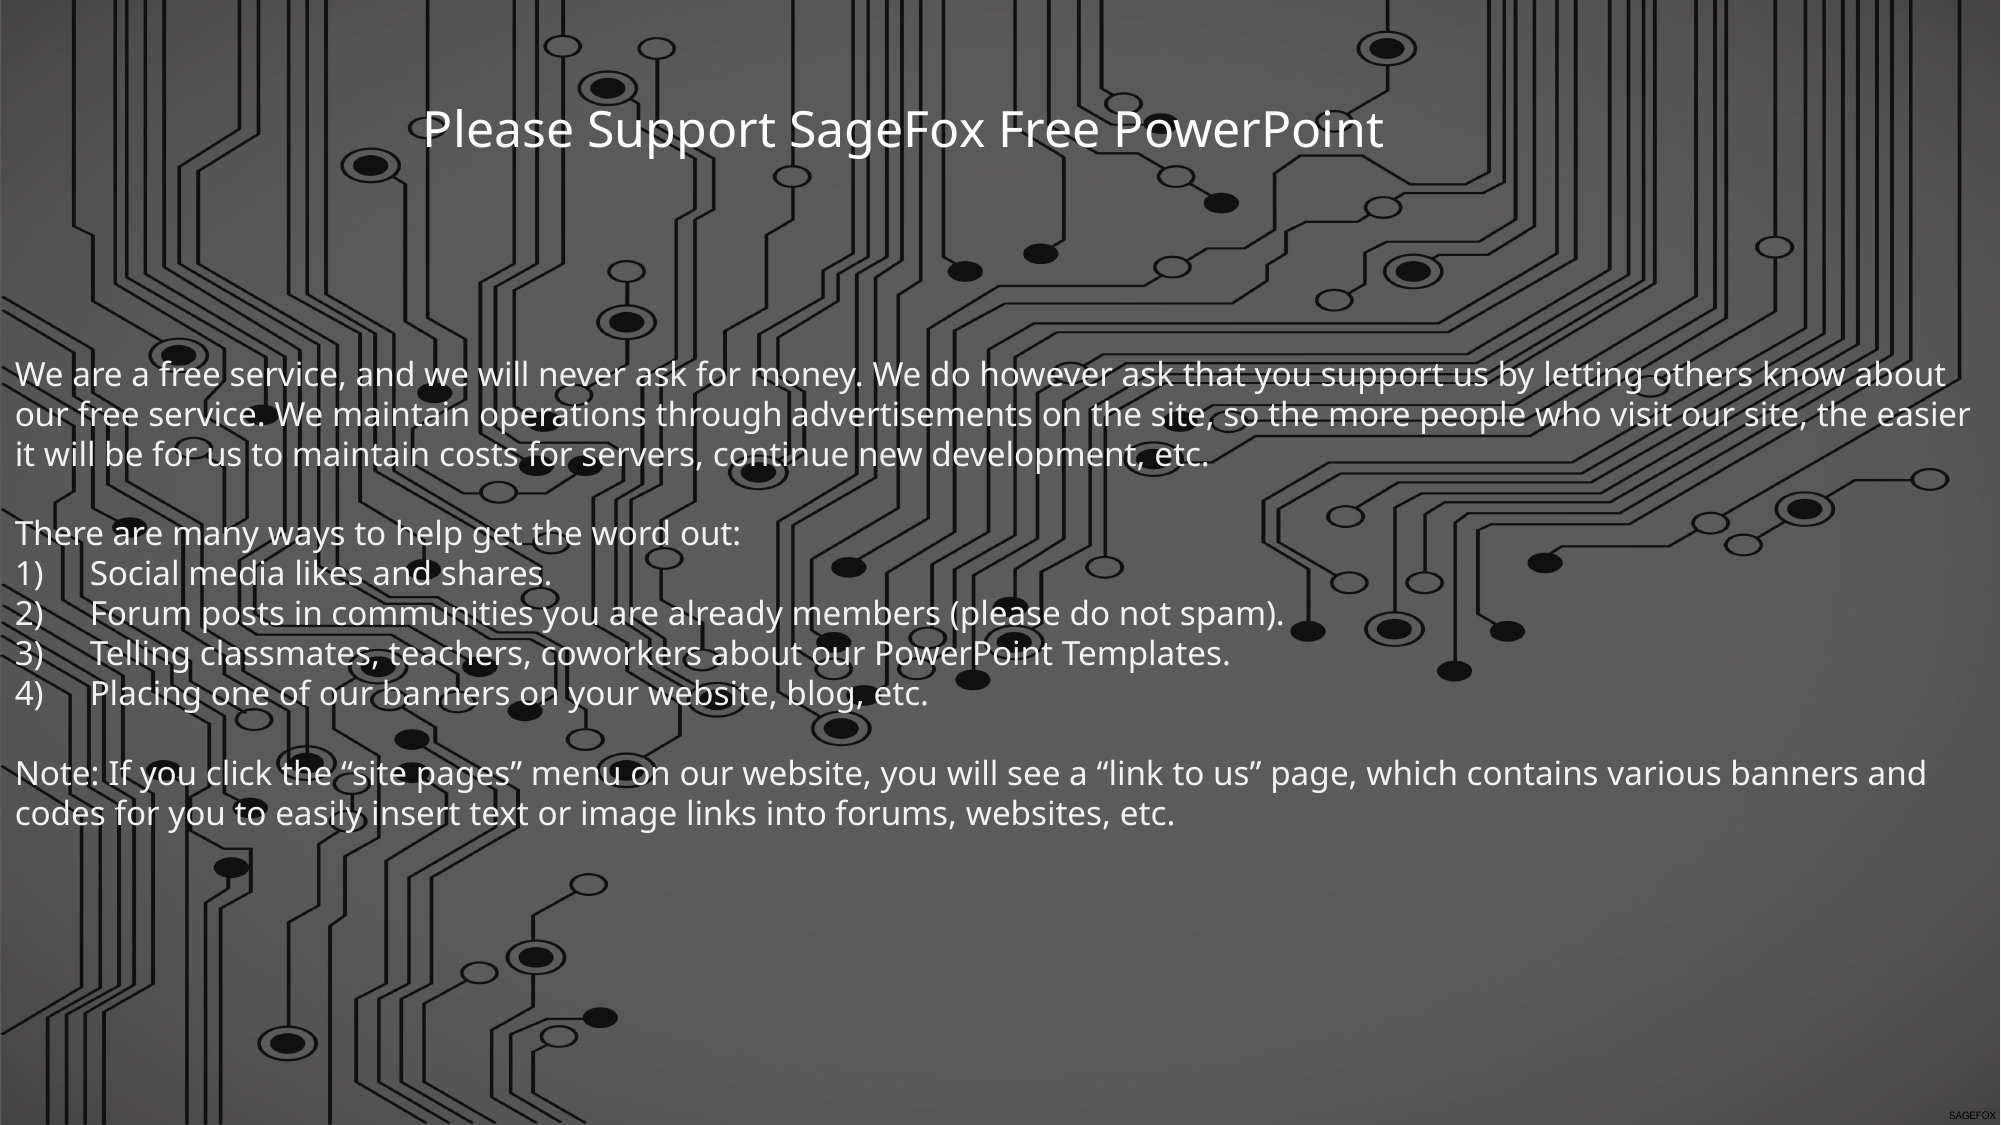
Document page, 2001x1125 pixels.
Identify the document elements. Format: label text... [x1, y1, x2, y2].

title Please Support SageFox Free PowerPoint [363, 72, 1444, 190]
text_box We are a free service, and we will never ask for money. We do however ask that you support us by letting others know about our free service. We maintain operations through advertisements on the site, so the more people who visit our site, the easier it will be for us to maintain costs for servers, continue new development, etc. There are many ways to help get the word out: Social media likes and shares. Forum posts in communities you are already members (please do not spam). Telling classmates, teachers, coworkers about our PowerPoint Templates. Placing one of our banners on your website, blog, etc. Note: If you click the “site pages” menu on our website, you will see a “link to us” page, which contains various banners and codes for you to easily insert text or image links into forums, websites, etc. [0, 0, 2000, 1125]
